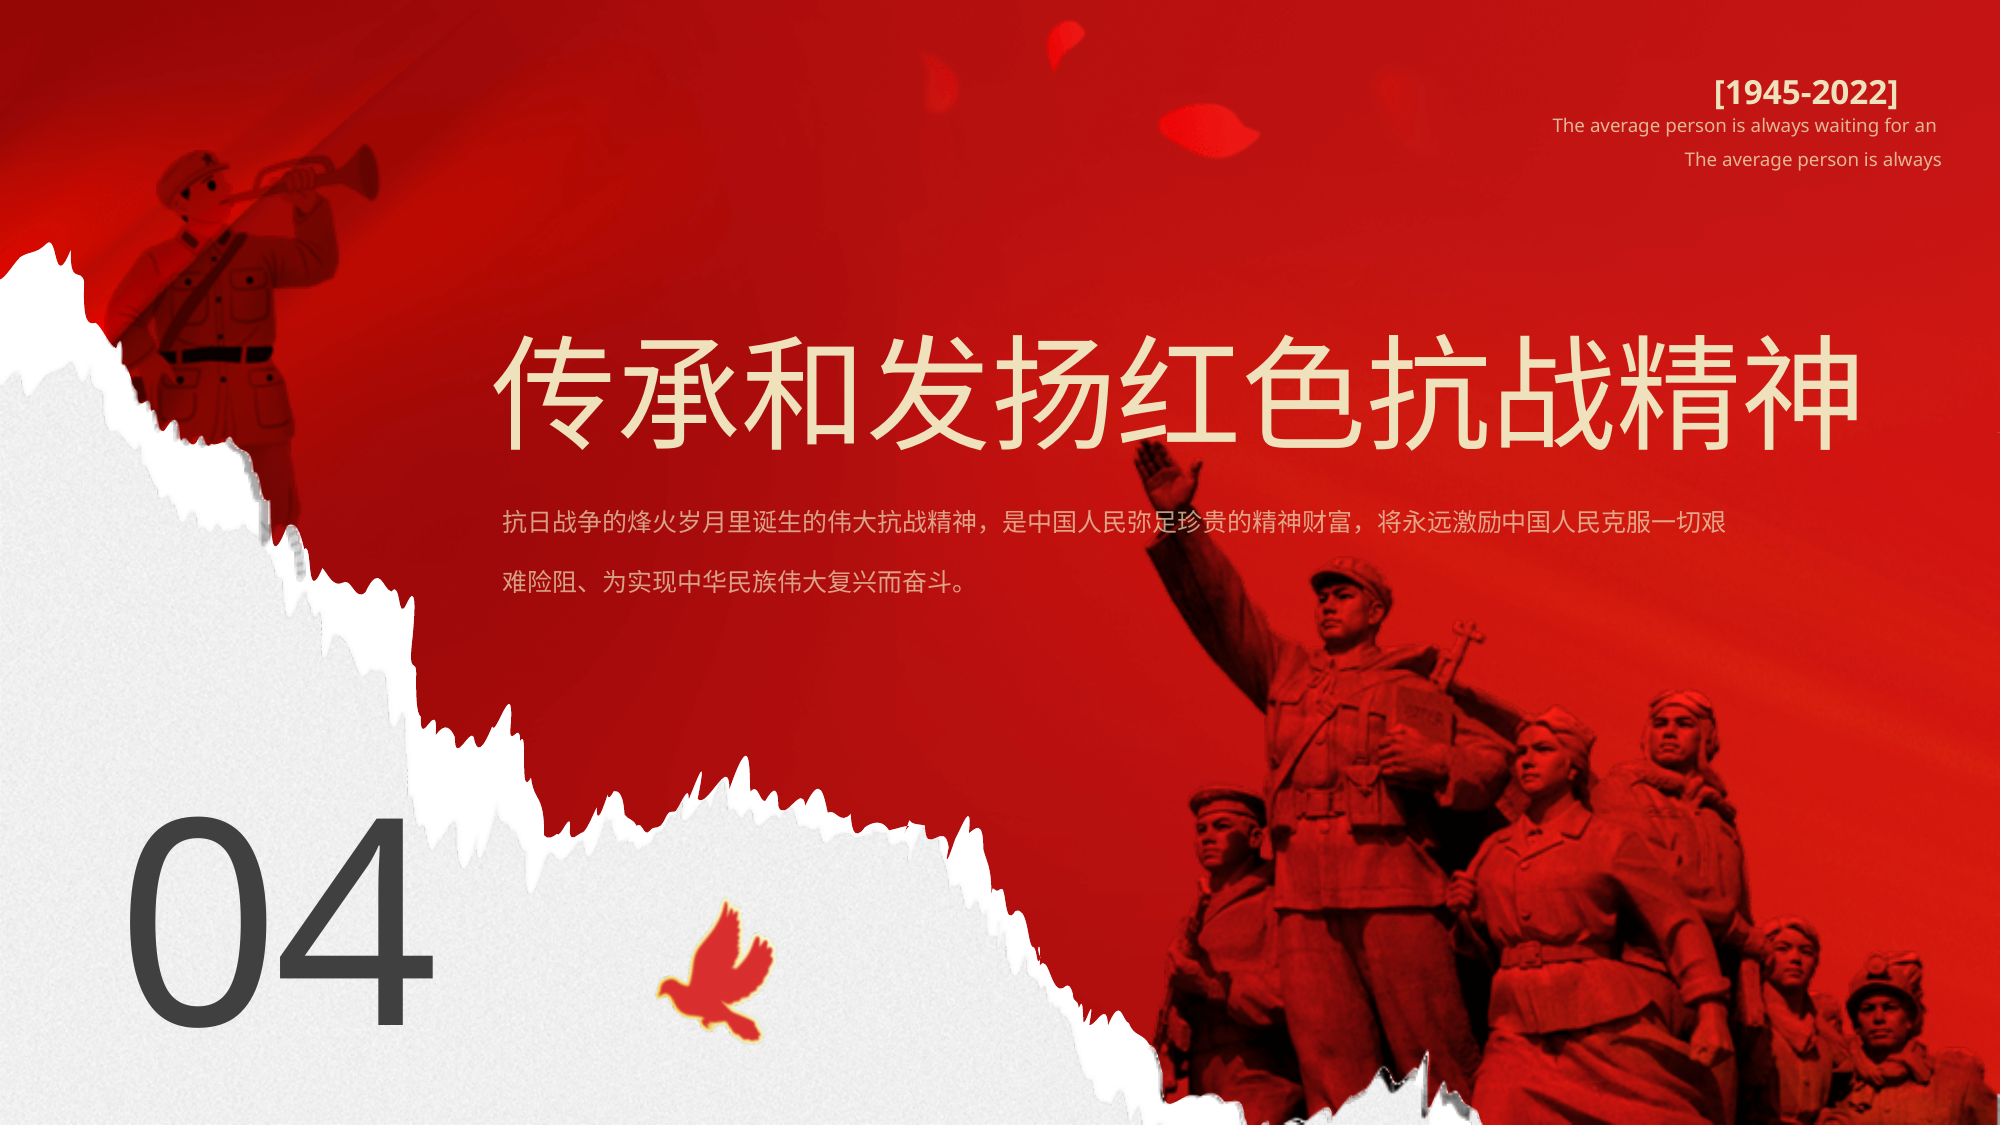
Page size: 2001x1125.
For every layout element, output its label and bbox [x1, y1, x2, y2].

picture [0, 0, 2000, 1125]
text_box [1518, 23, 1963, 175]
